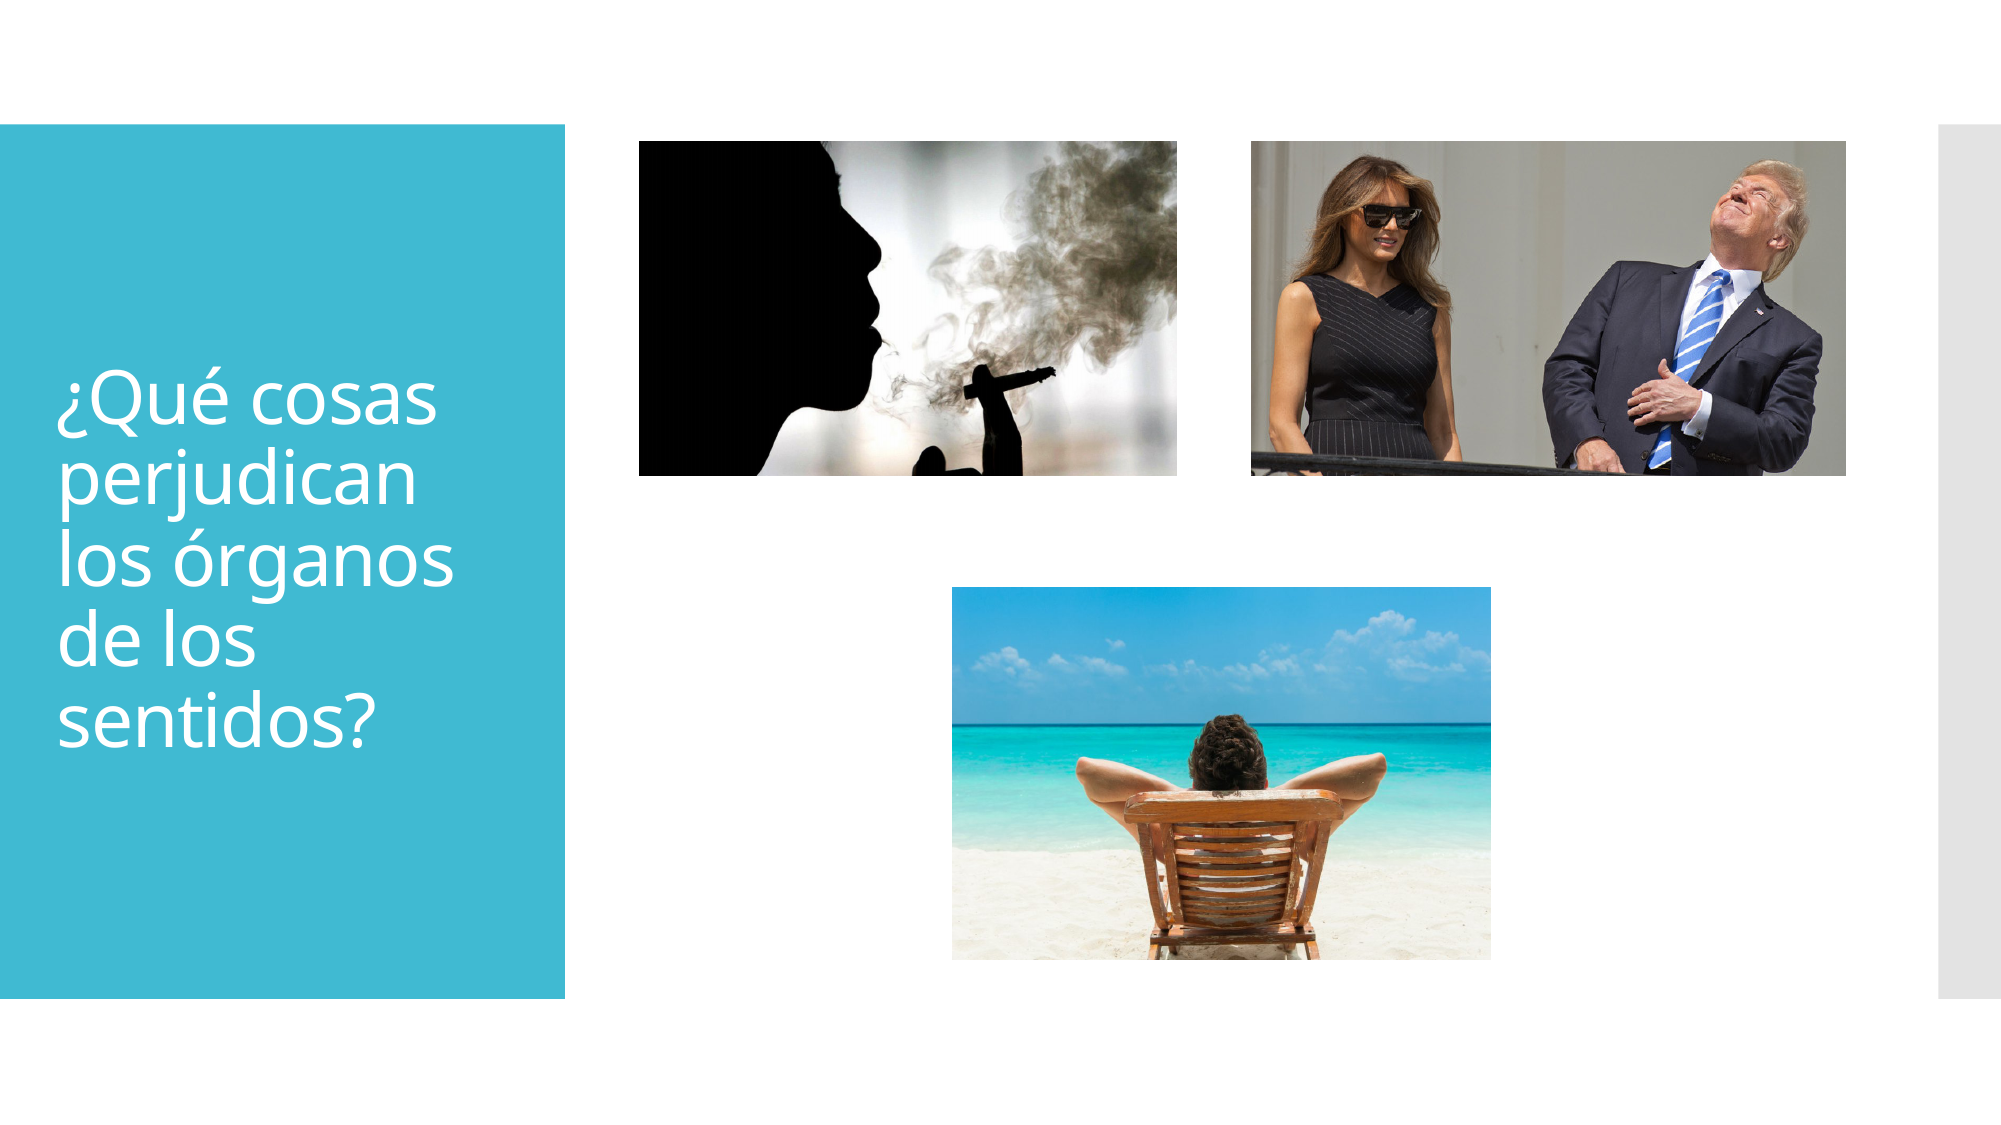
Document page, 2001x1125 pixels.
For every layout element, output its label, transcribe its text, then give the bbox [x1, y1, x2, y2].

picture [952, 586, 1491, 961]
picture [1251, 141, 1846, 477]
title ¿Qué cosas perjudican los órganos de los sentidos? [41, 184, 525, 940]
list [639, 141, 1177, 477]
